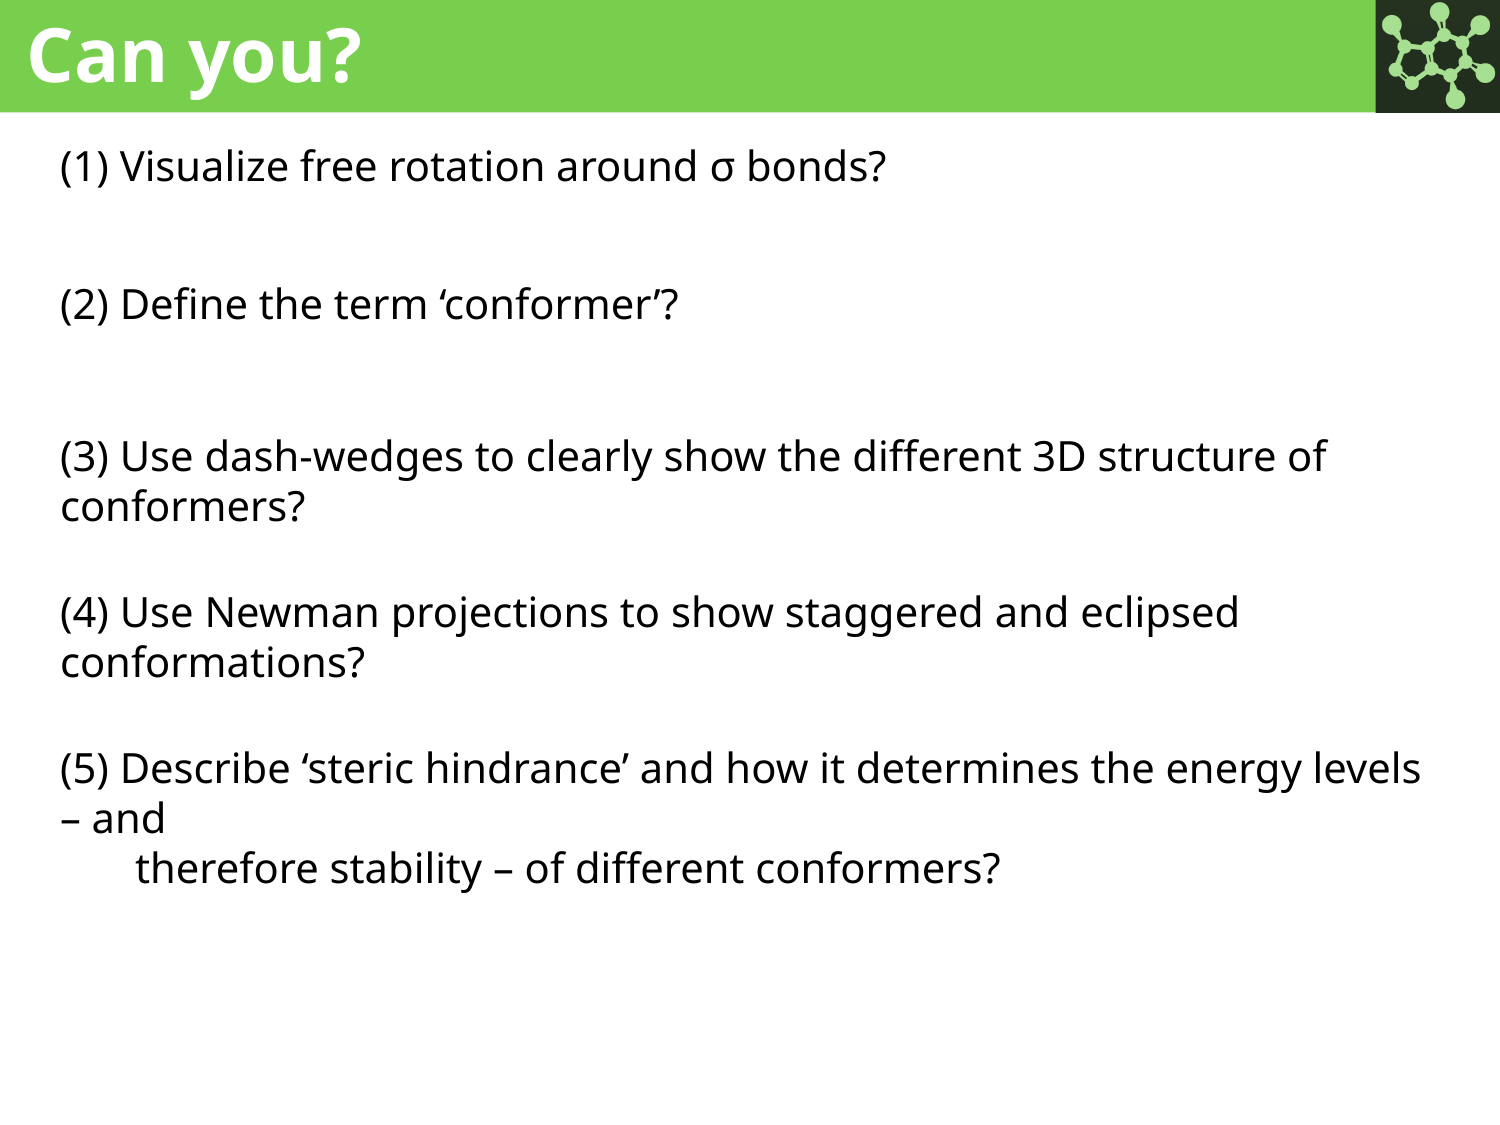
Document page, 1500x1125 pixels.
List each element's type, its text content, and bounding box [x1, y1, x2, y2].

text_box [0, 0, 1375, 113]
picture [1375, 0, 1500, 113]
text_box (4) Use Newman projections to show staggered and eclipsed conformations? [45, 578, 1460, 694]
text_box (3) Use dash-wedges to clearly show the different 3D structure of conformers? [45, 422, 1460, 538]
text_box (1) Visualize free rotation around σ bonds? [45, 132, 1460, 198]
text_box Can you? [11, 0, 378, 105]
text_box (2) Define the term ‘conformer’? [45, 270, 1460, 335]
text_box (5) Describe ‘steric hindrance’ and how it determines the energy levels – and therefore stability – of different conformers? [45, 734, 1460, 899]
